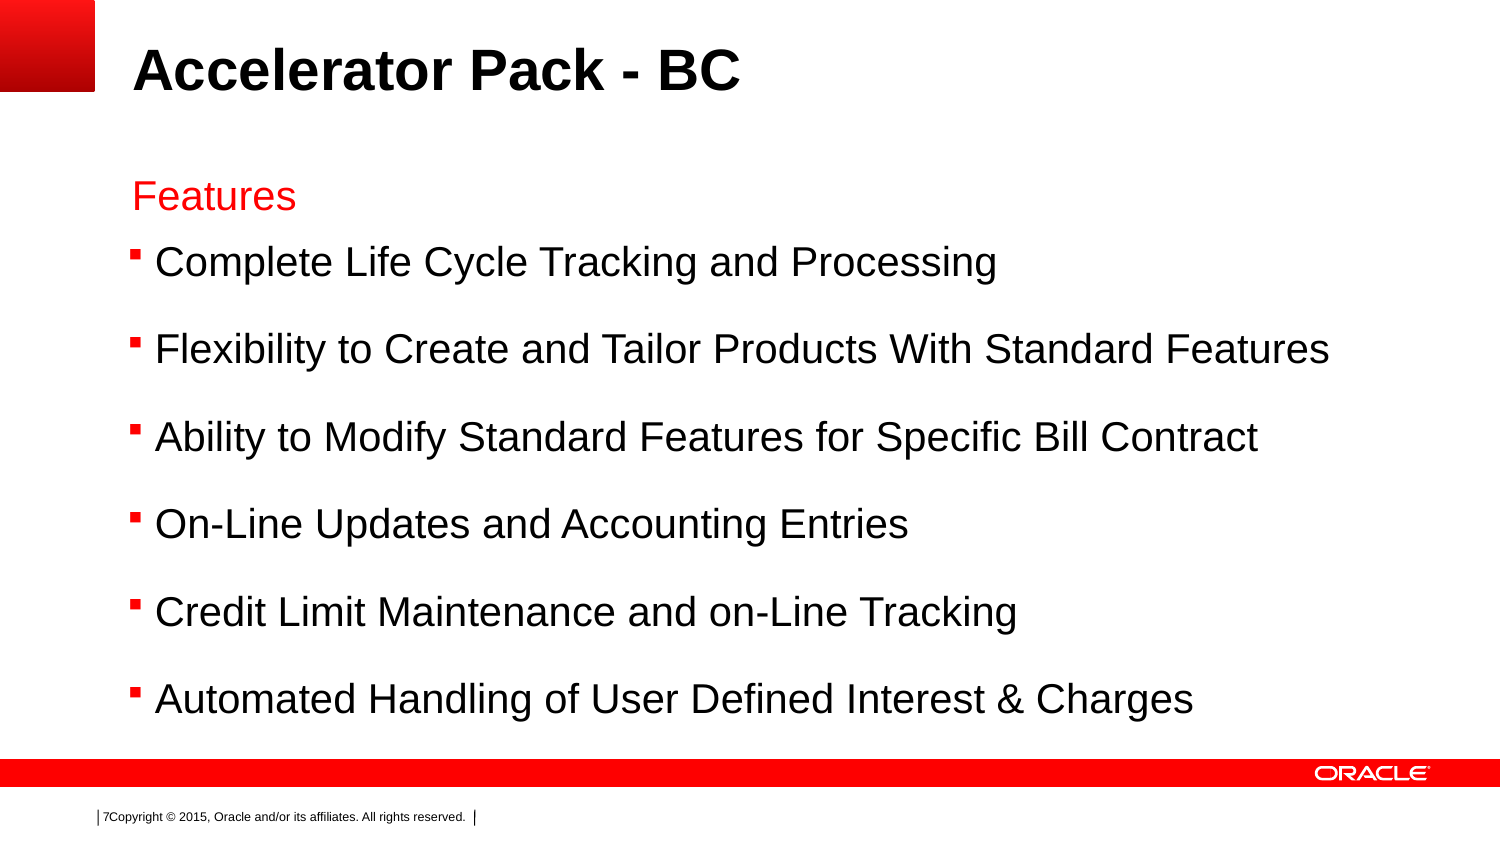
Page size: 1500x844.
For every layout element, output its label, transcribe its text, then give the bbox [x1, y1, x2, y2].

text_box Complete Life Cycle Tracking and Processing Flexibility to Create and Tailor Products With Standard Features Ability to Modify Standard Features for Specific Bill Contract On-Line Updates and Accounting Entries Credit Limit Maintenance and on-Line Tracking Automated Handling of User Defined Interest & Charges [102, 201, 1430, 711]
picture [0, 759, 1500, 787]
list Features [131, 168, 1482, 219]
text_box Accelerator Pack - BC [131, 40, 1407, 166]
